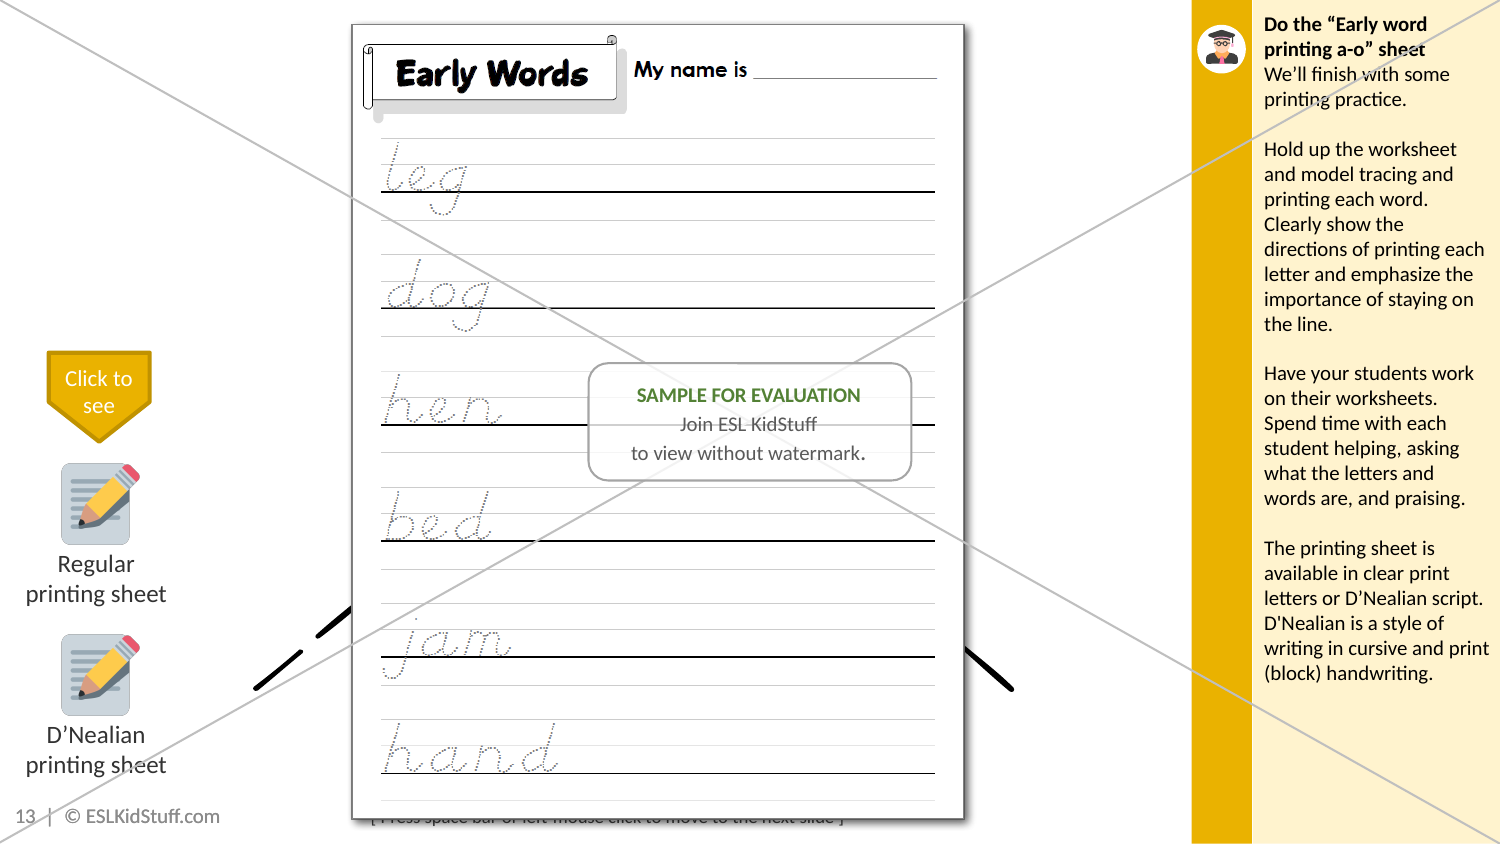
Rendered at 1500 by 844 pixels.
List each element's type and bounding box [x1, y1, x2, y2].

text_box [0, 0, 1500, 844]
